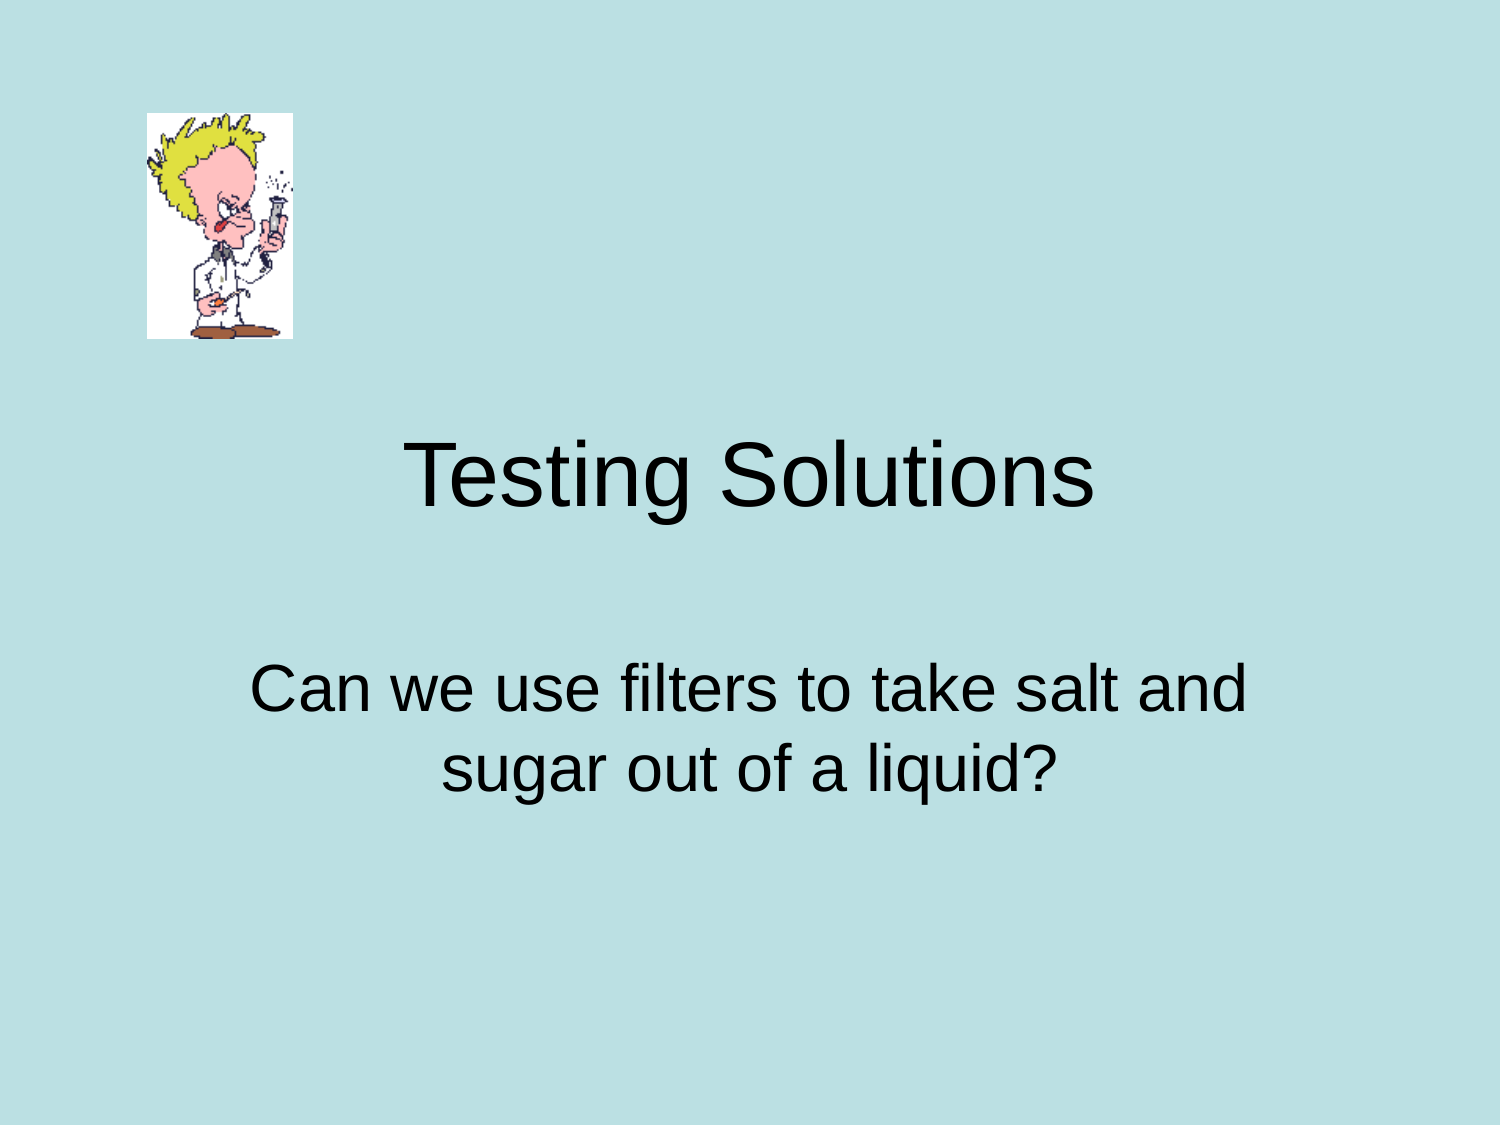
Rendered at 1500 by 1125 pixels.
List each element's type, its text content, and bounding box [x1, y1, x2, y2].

title Testing Solutions [112, 349, 1388, 591]
subtitle Can we use filters to take salt and sugar out of a liquid? [225, 637, 1275, 925]
picture [147, 113, 294, 339]
